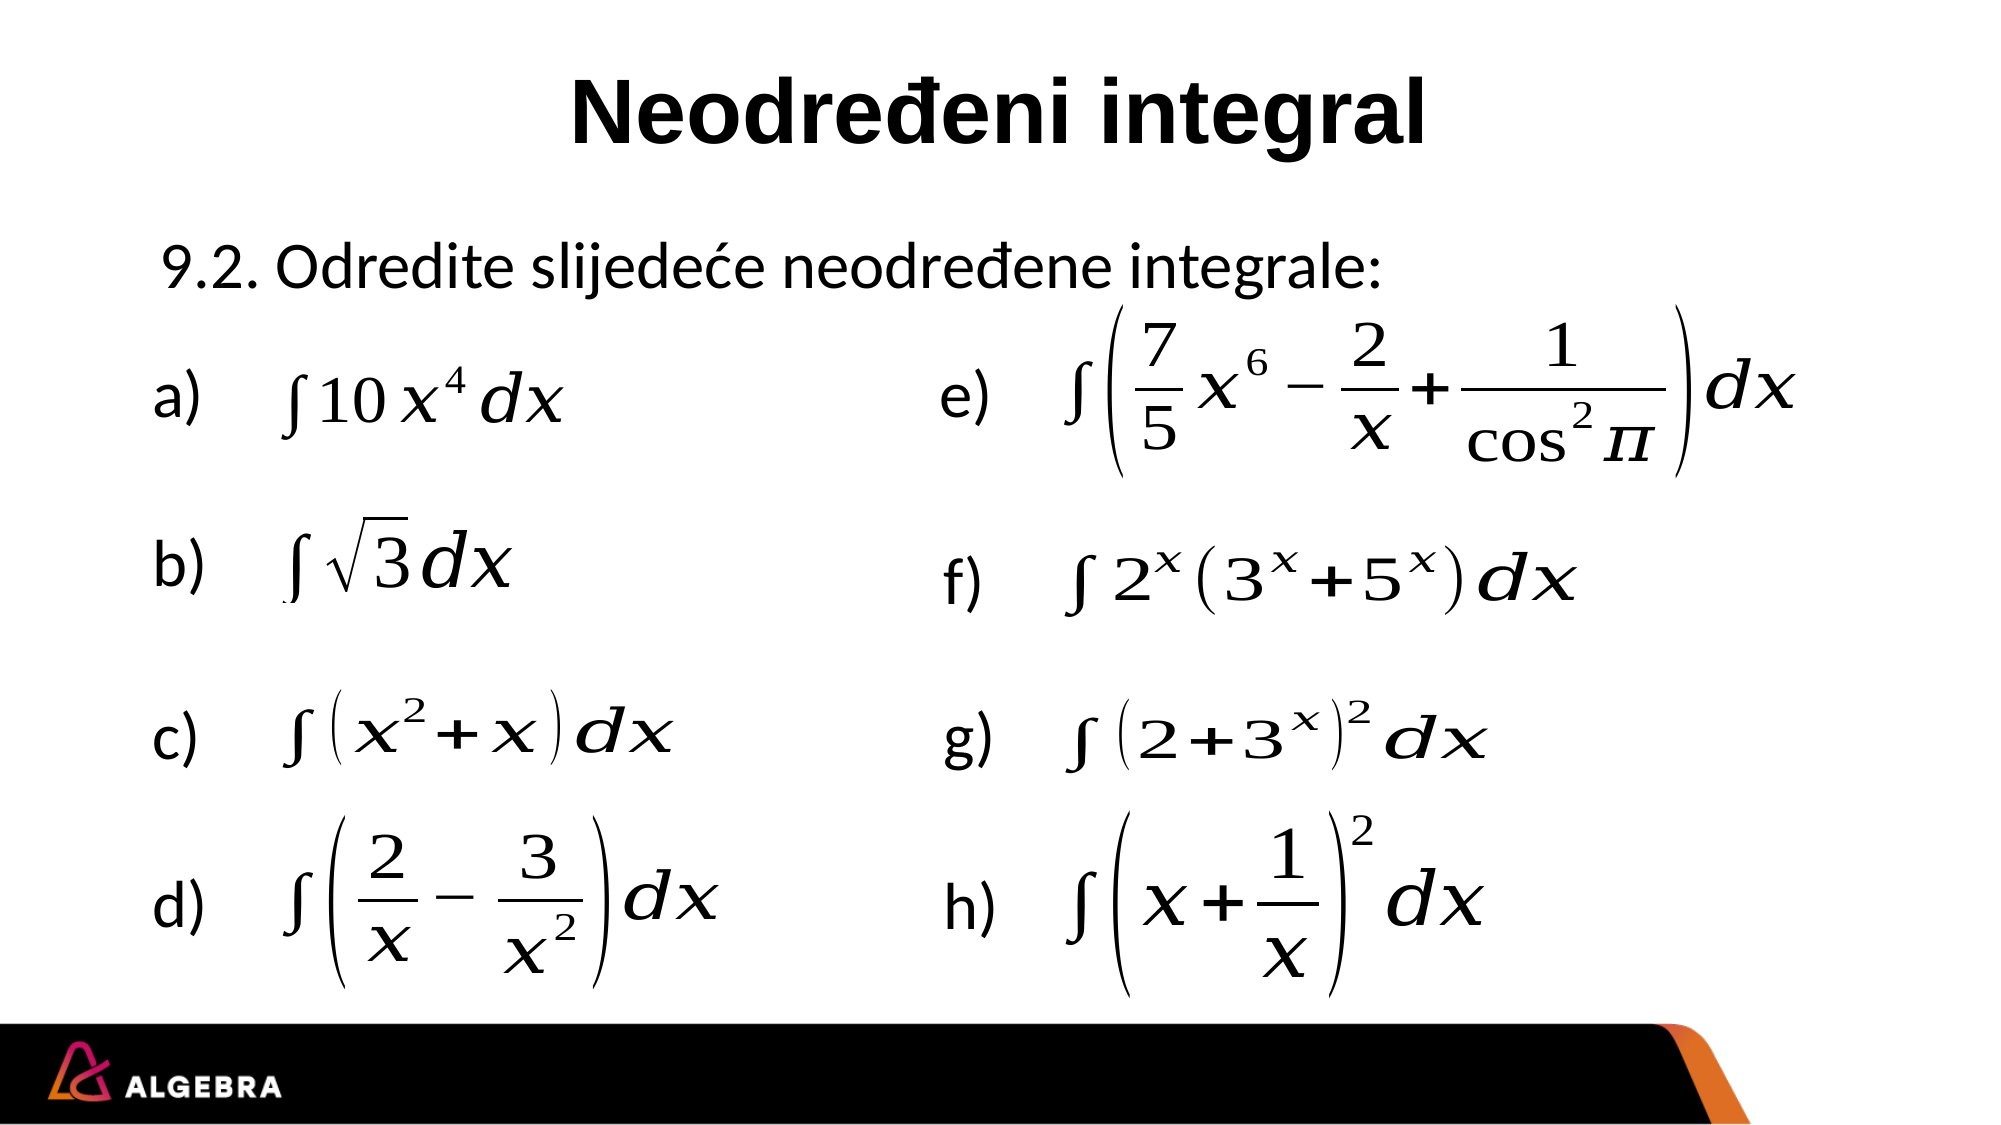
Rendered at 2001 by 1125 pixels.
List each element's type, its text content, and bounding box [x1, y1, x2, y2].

text_box g) [929, 685, 1041, 780]
text_box e) [924, 343, 1037, 439]
title Neodređeni integral [137, 4, 1863, 223]
text_box c) [137, 685, 249, 780]
text_box h) [929, 855, 1041, 950]
picture [0, 1023, 1958, 1125]
text_box 9.2. Odredite slijedeće neodređene integrale: [159, 222, 1838, 303]
text_box f) [929, 530, 1041, 626]
text_box a) [137, 343, 249, 439]
text_box d) [137, 853, 249, 949]
text_box b) [137, 512, 249, 608]
